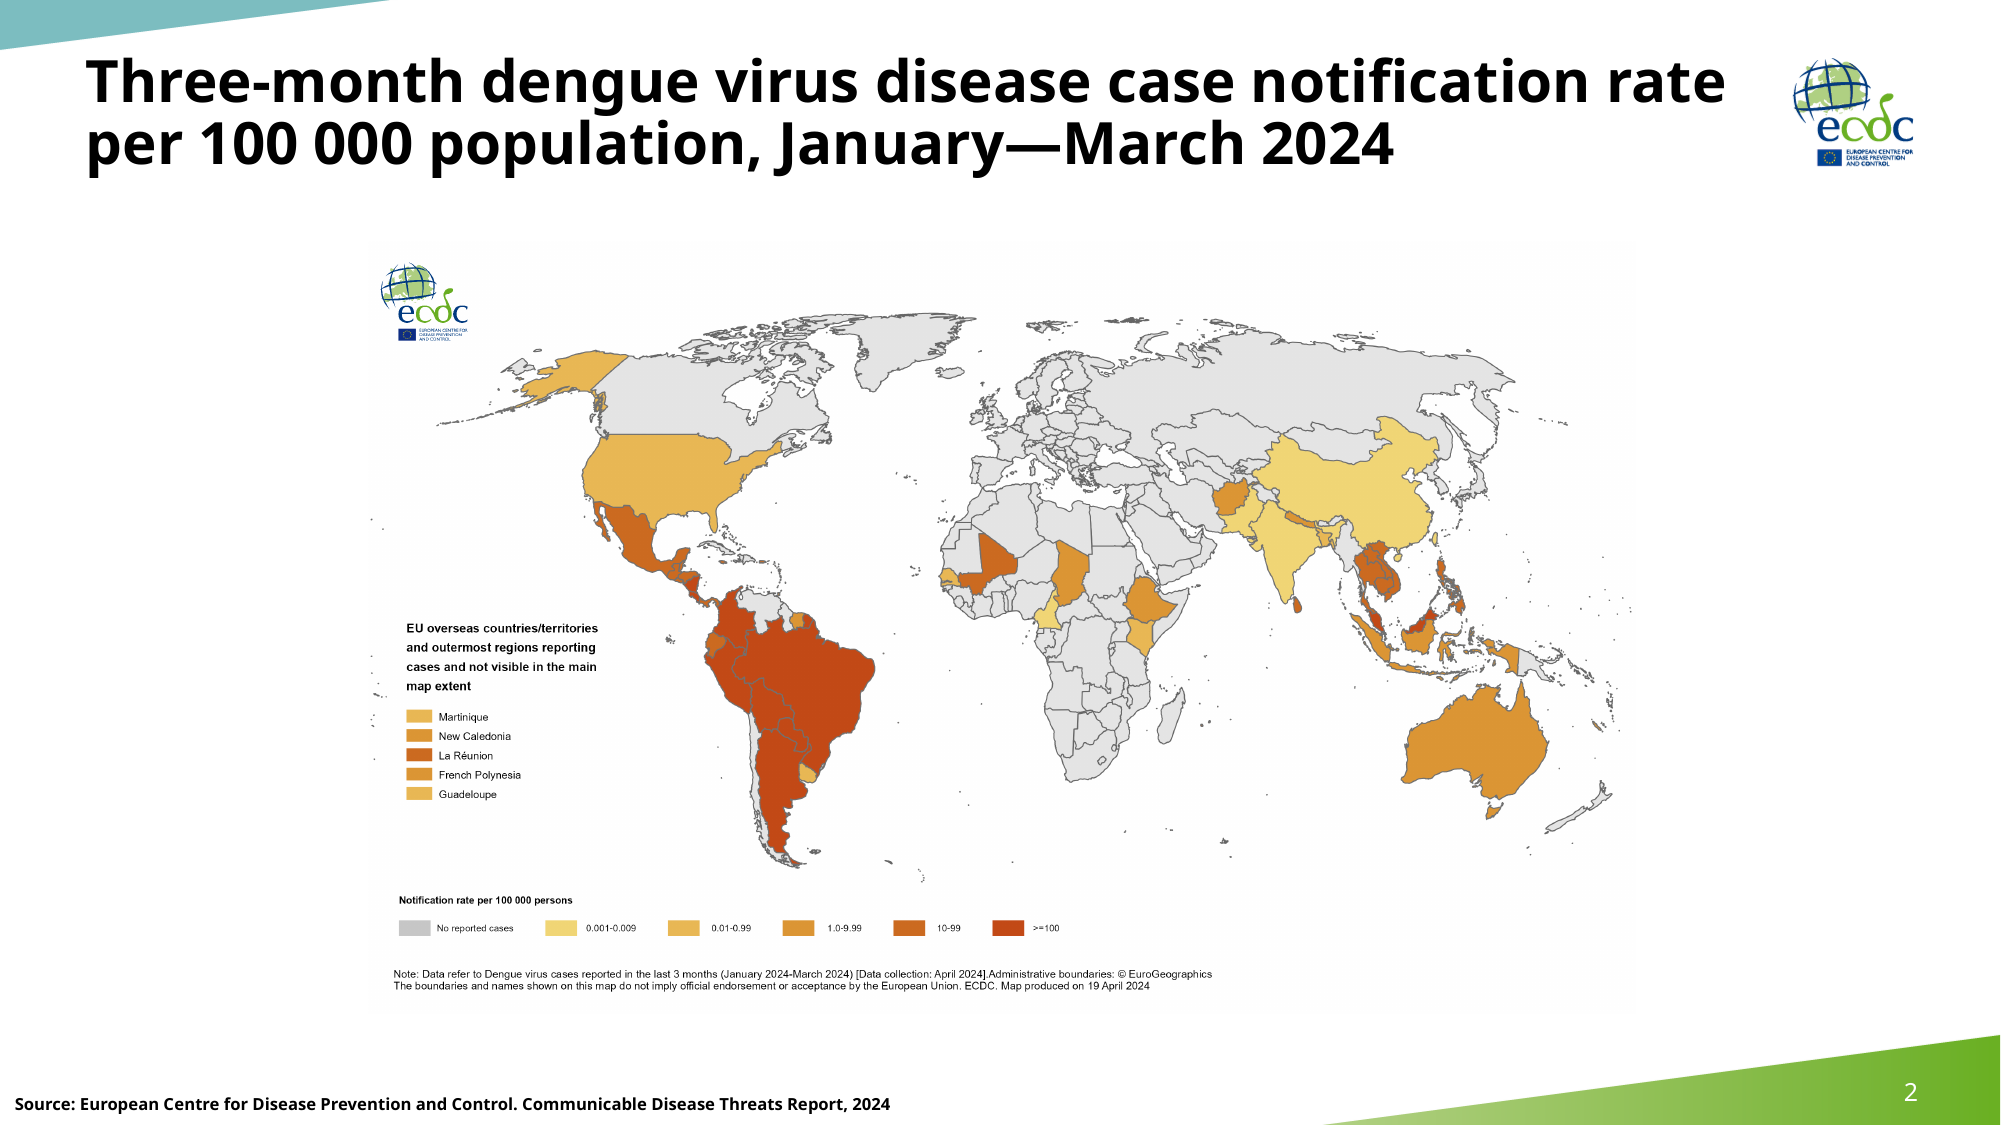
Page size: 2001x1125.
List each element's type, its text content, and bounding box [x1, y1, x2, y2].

picture [0, 0, 2001, 1125]
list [368, 241, 1636, 1014]
title Three-month dengue virus disease case notification rate per 100 000 population, January—March 2024 [70, 36, 1770, 193]
slide_number 2 [1483, 1062, 1934, 1123]
